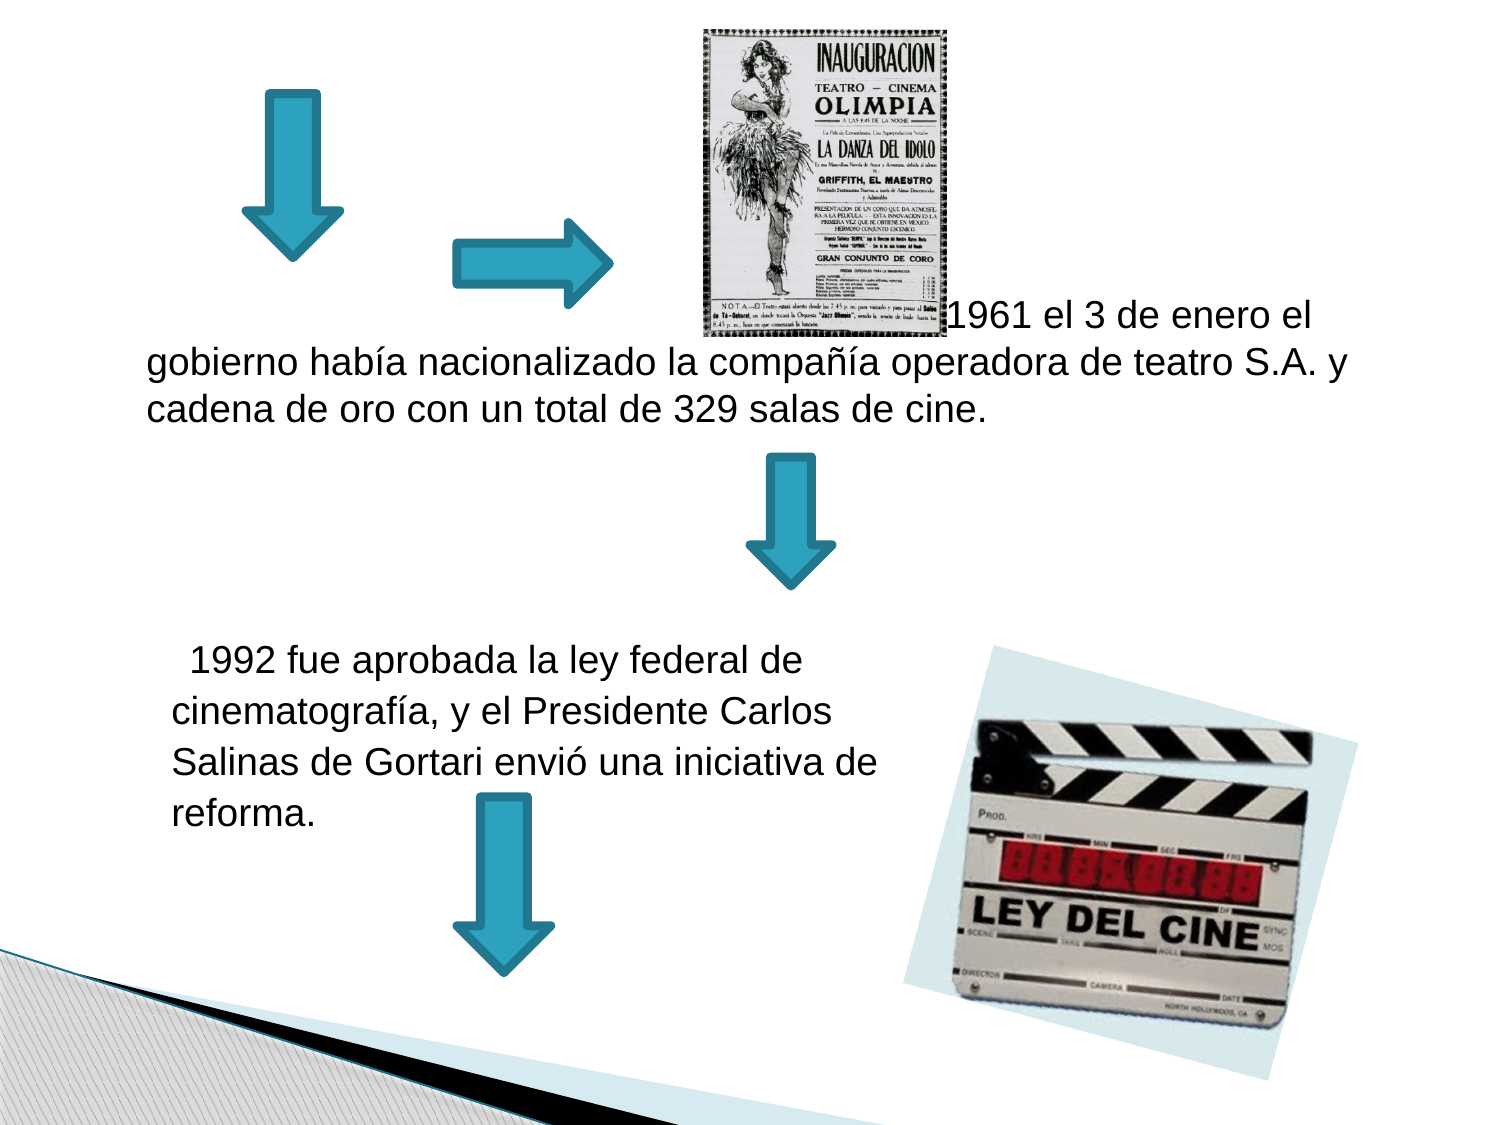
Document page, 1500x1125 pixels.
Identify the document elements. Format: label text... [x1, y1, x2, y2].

picture [903, 646, 1358, 1080]
text_box [452, 218, 614, 310]
list 1961 el 3 de enero el gobierno había nacionalizado la compañía operadora de teatro S.A. y cadena de oro con un total de 329 salas de cine. 1992 fue aprobada la ley federal de cinematografía, y el Presidente Carlos Salinas de Gortari envió una iniciativa de reforma. [75, 243, 1425, 986]
picture [702, 29, 947, 337]
text_box [745, 452, 837, 591]
text_box [241, 89, 345, 263]
text_box [452, 792, 556, 978]
